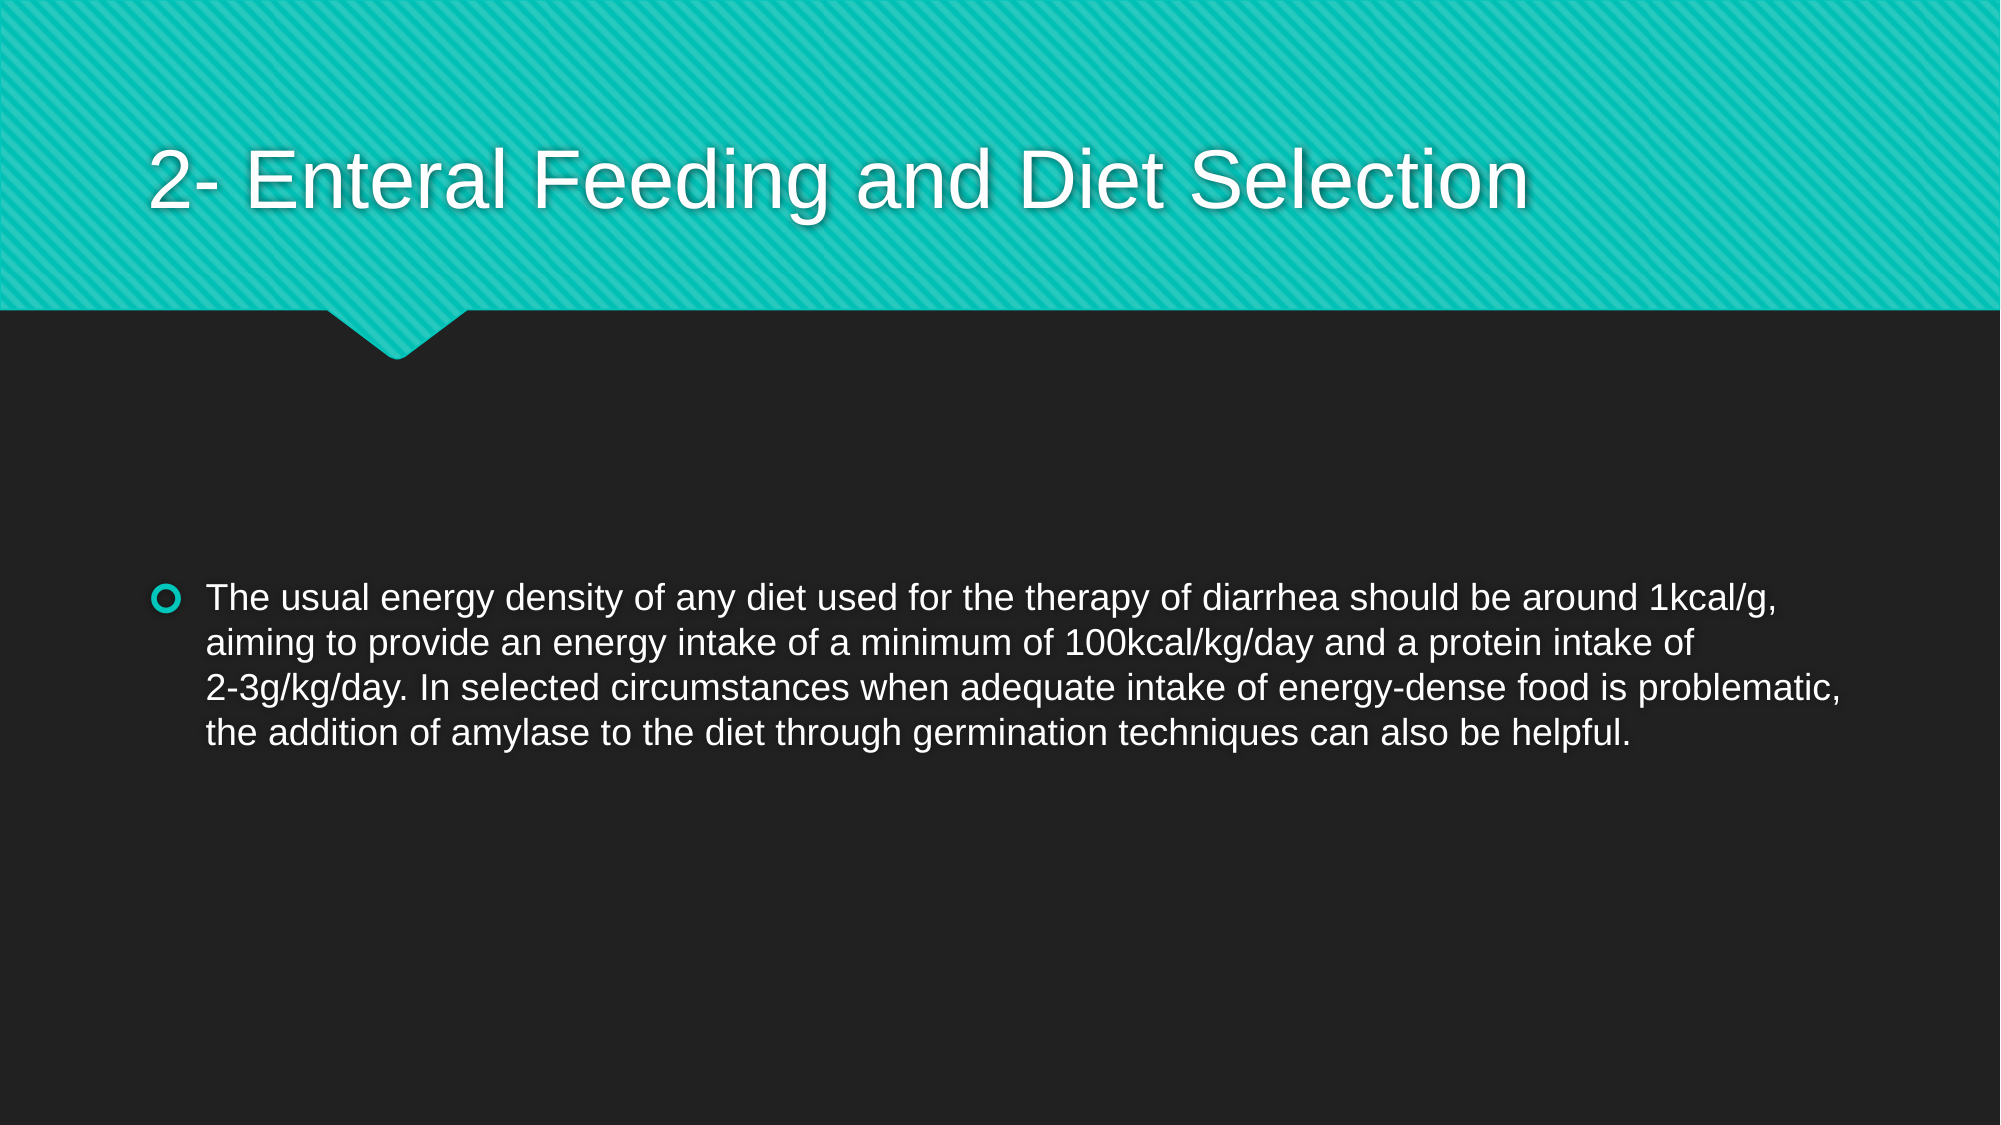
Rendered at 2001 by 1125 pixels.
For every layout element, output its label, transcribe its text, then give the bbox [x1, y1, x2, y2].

list The usual energy density of any diet used for the therapy of diarrhea should be around 1kcal/g, aiming to provide an energy intake of a minimum of 100kcal/kg/day and a protein intake of 2-3g/kg/day. In selected circumstances when adequate intake of energy-dense food is problematic, the addition of amylase to the diet through germination techniques can also be helpful. [134, 364, 1866, 962]
title 2- Enteral Feeding and Diet Selection [132, 73, 1868, 233]
picture [1, 1, 1999, 357]
